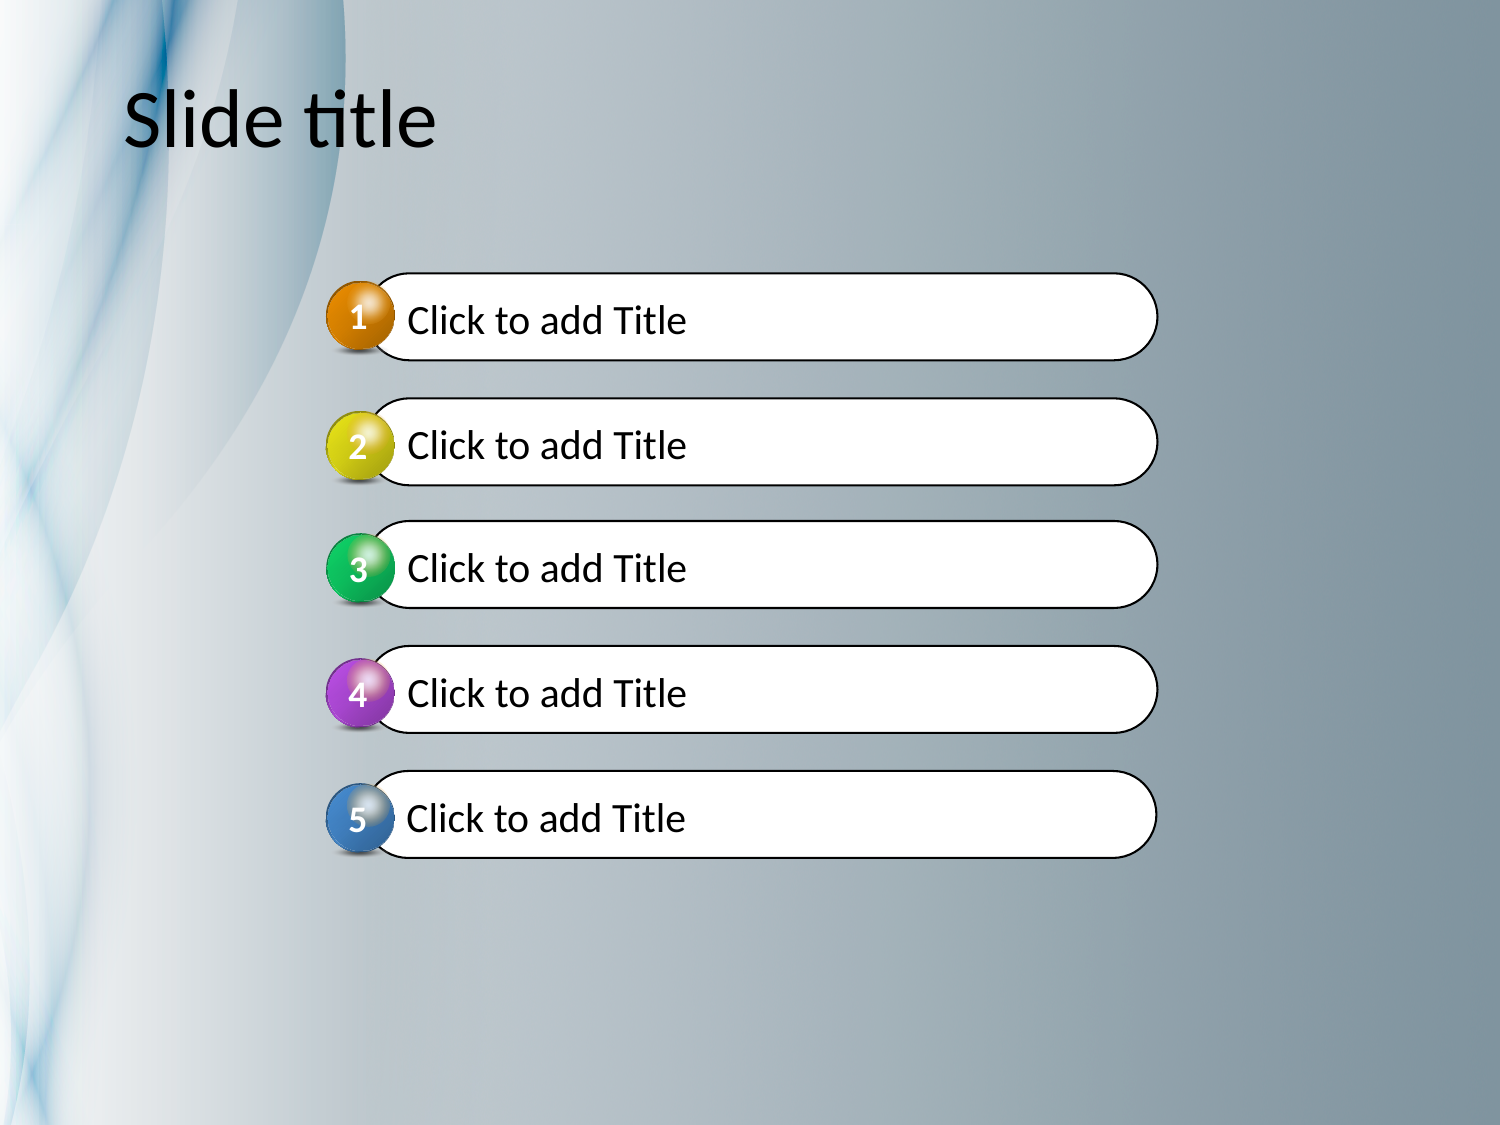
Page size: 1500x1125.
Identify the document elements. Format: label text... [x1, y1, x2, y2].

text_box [325, 398, 1158, 489]
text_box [326, 520, 1158, 611]
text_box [325, 770, 1157, 861]
title Slide title [108, 40, 1395, 201]
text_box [325, 645, 1158, 736]
picture [0, 0, 1500, 1125]
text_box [325, 273, 1158, 361]
